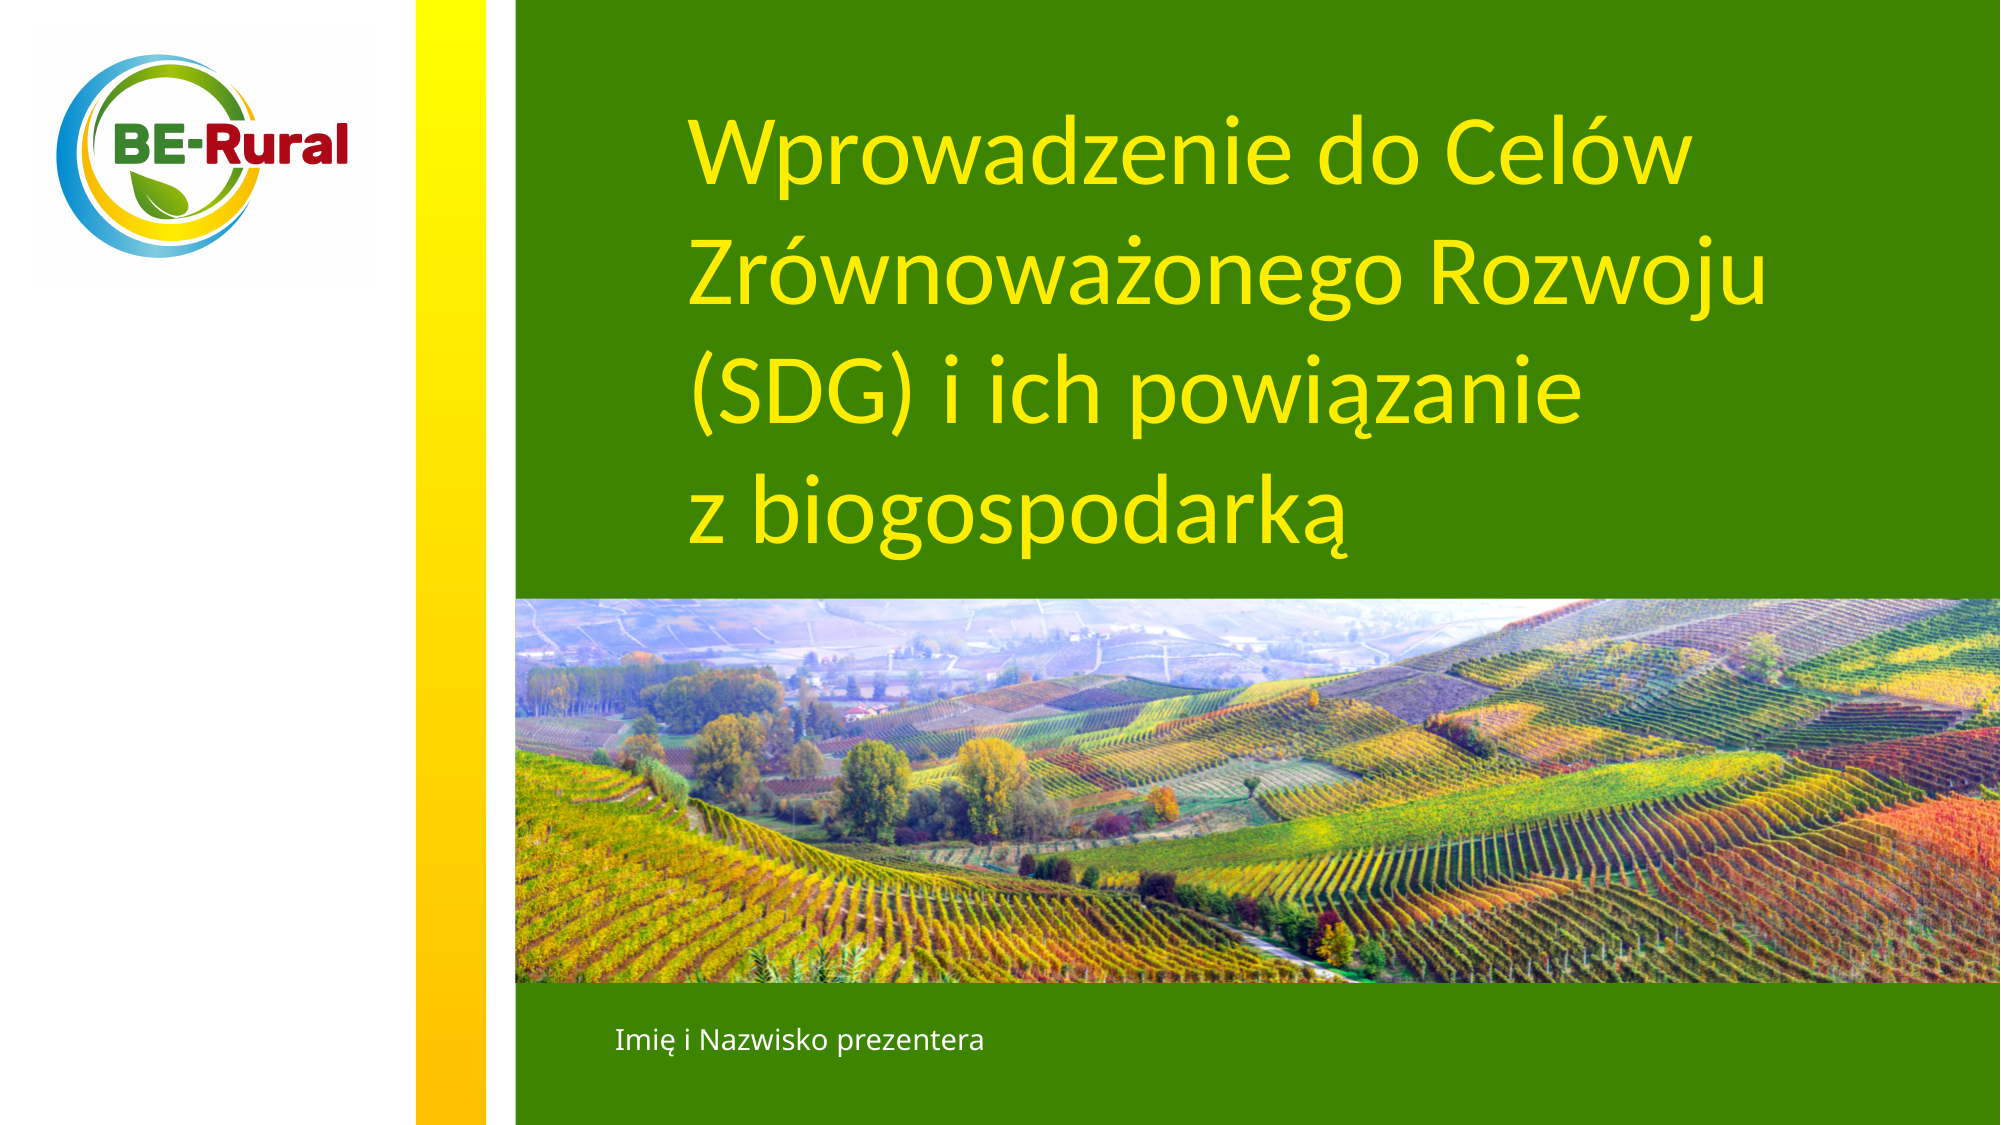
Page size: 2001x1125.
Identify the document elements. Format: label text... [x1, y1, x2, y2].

picture [514, 598, 2000, 983]
text_box [515, 0, 2000, 598]
text_box Imię i Nazwisko prezentera [600, 1014, 1259, 1064]
text_box [415, 0, 487, 1125]
text_box Wprowadzenie do Celów Zrównoważonego Rozwoju (SDG) i ich powiązanie z biogospodarką [672, 76, 1843, 572]
picture [31, 29, 372, 283]
text_box [515, 983, 2000, 1125]
